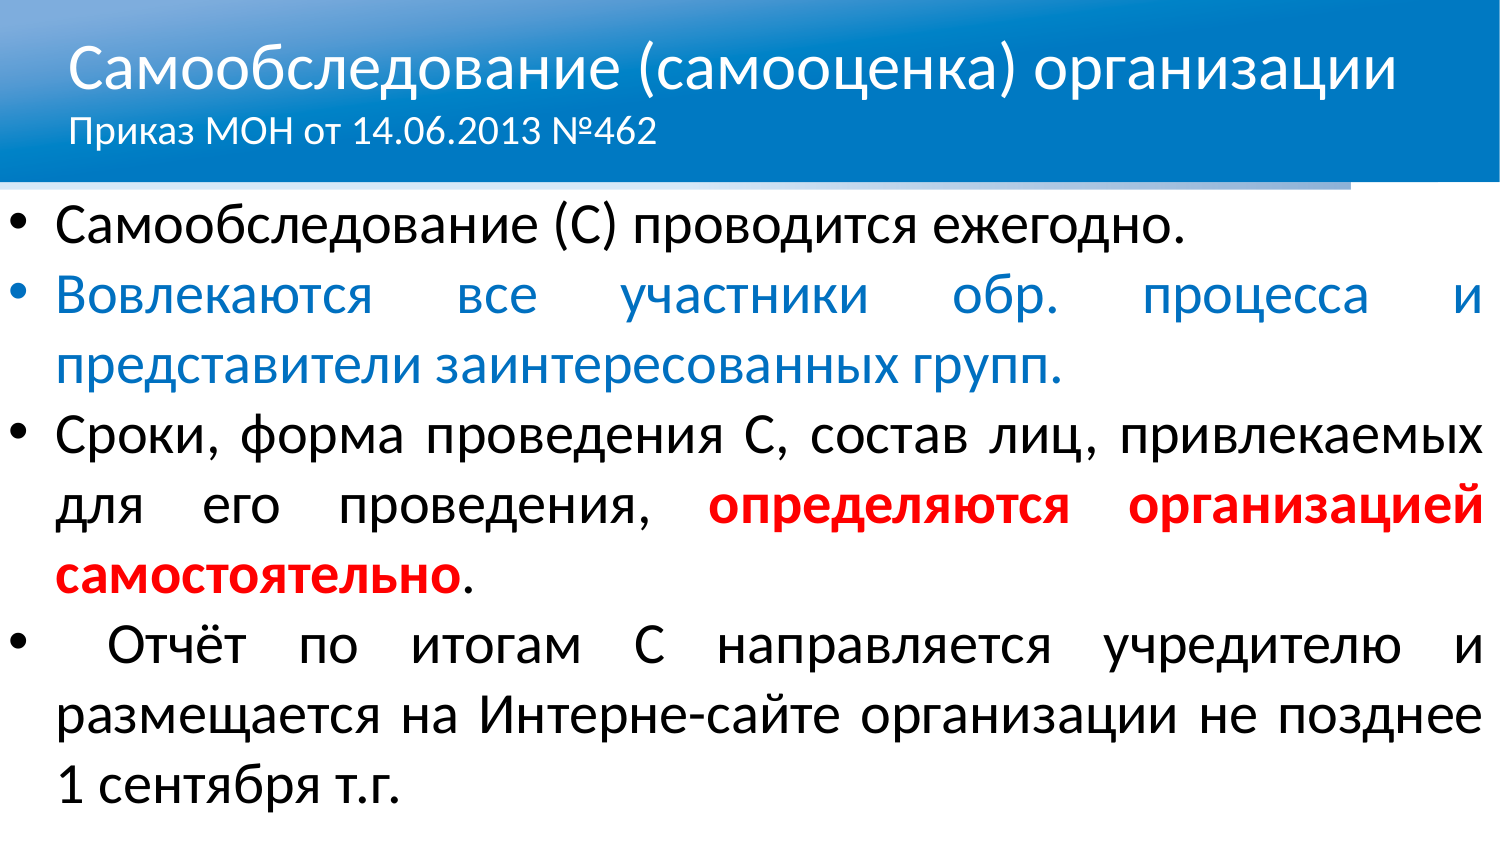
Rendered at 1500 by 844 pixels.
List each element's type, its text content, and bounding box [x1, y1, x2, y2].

text_box Самообследование (С) проводится ежегодно. Вовлекаются все участники обр. процесса и представители заинтересованных групп. Сроки, форма проведения С, состав лиц, привлекаемых для его проведения, определяются организацией самостоятельно. Отчёт по итогам С направляется учредителю и размещается на Интерне-сайте организации не позднее 1 сентября т.г. [0, 197, 1500, 823]
picture [0, 0, 1500, 191]
